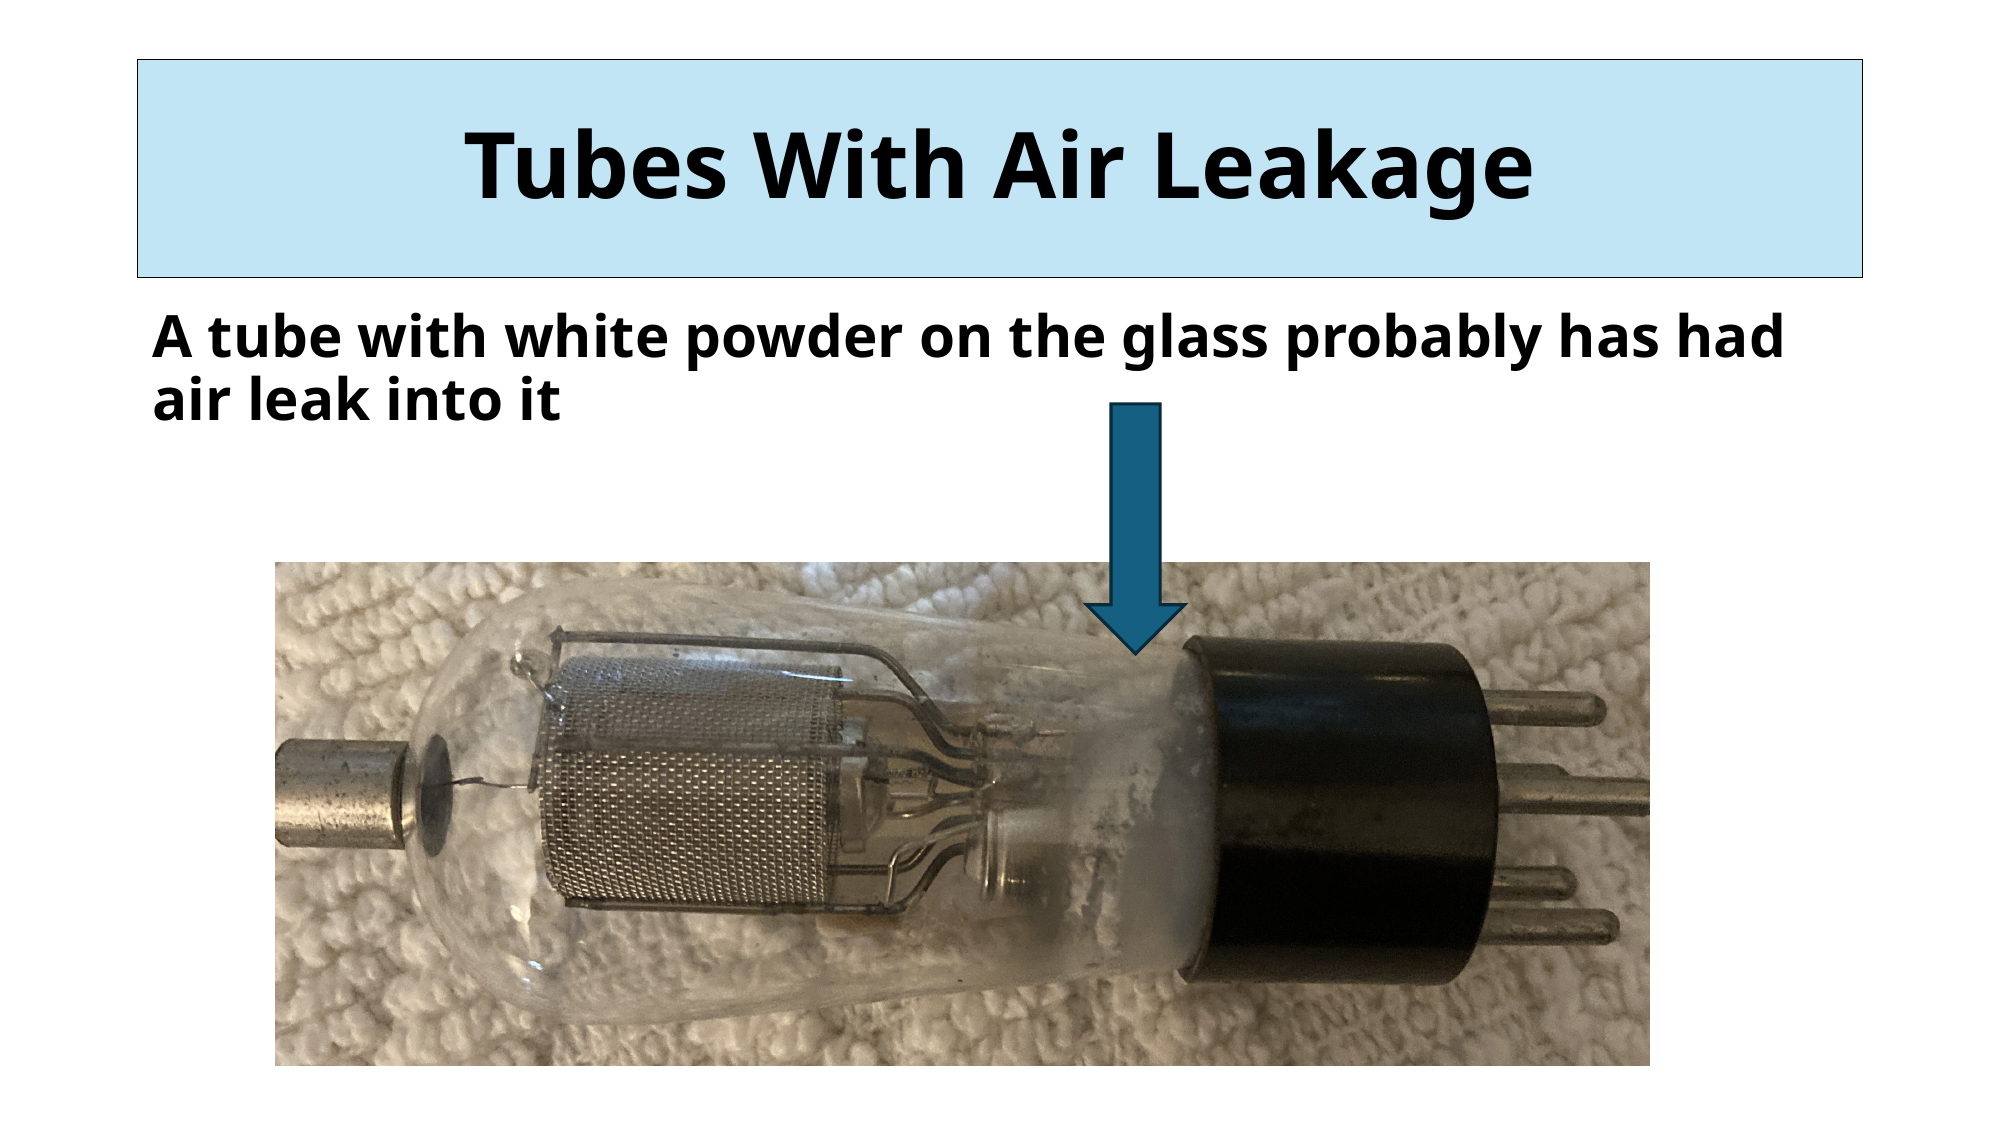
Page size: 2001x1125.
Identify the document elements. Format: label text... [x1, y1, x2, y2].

text_box [1109, 402, 1162, 561]
list A tube with white powder on the glass probably has had air leak into it [137, 299, 1891, 517]
title Tubes With Air Leakage [137, 59, 1863, 278]
picture [274, 561, 1650, 1066]
